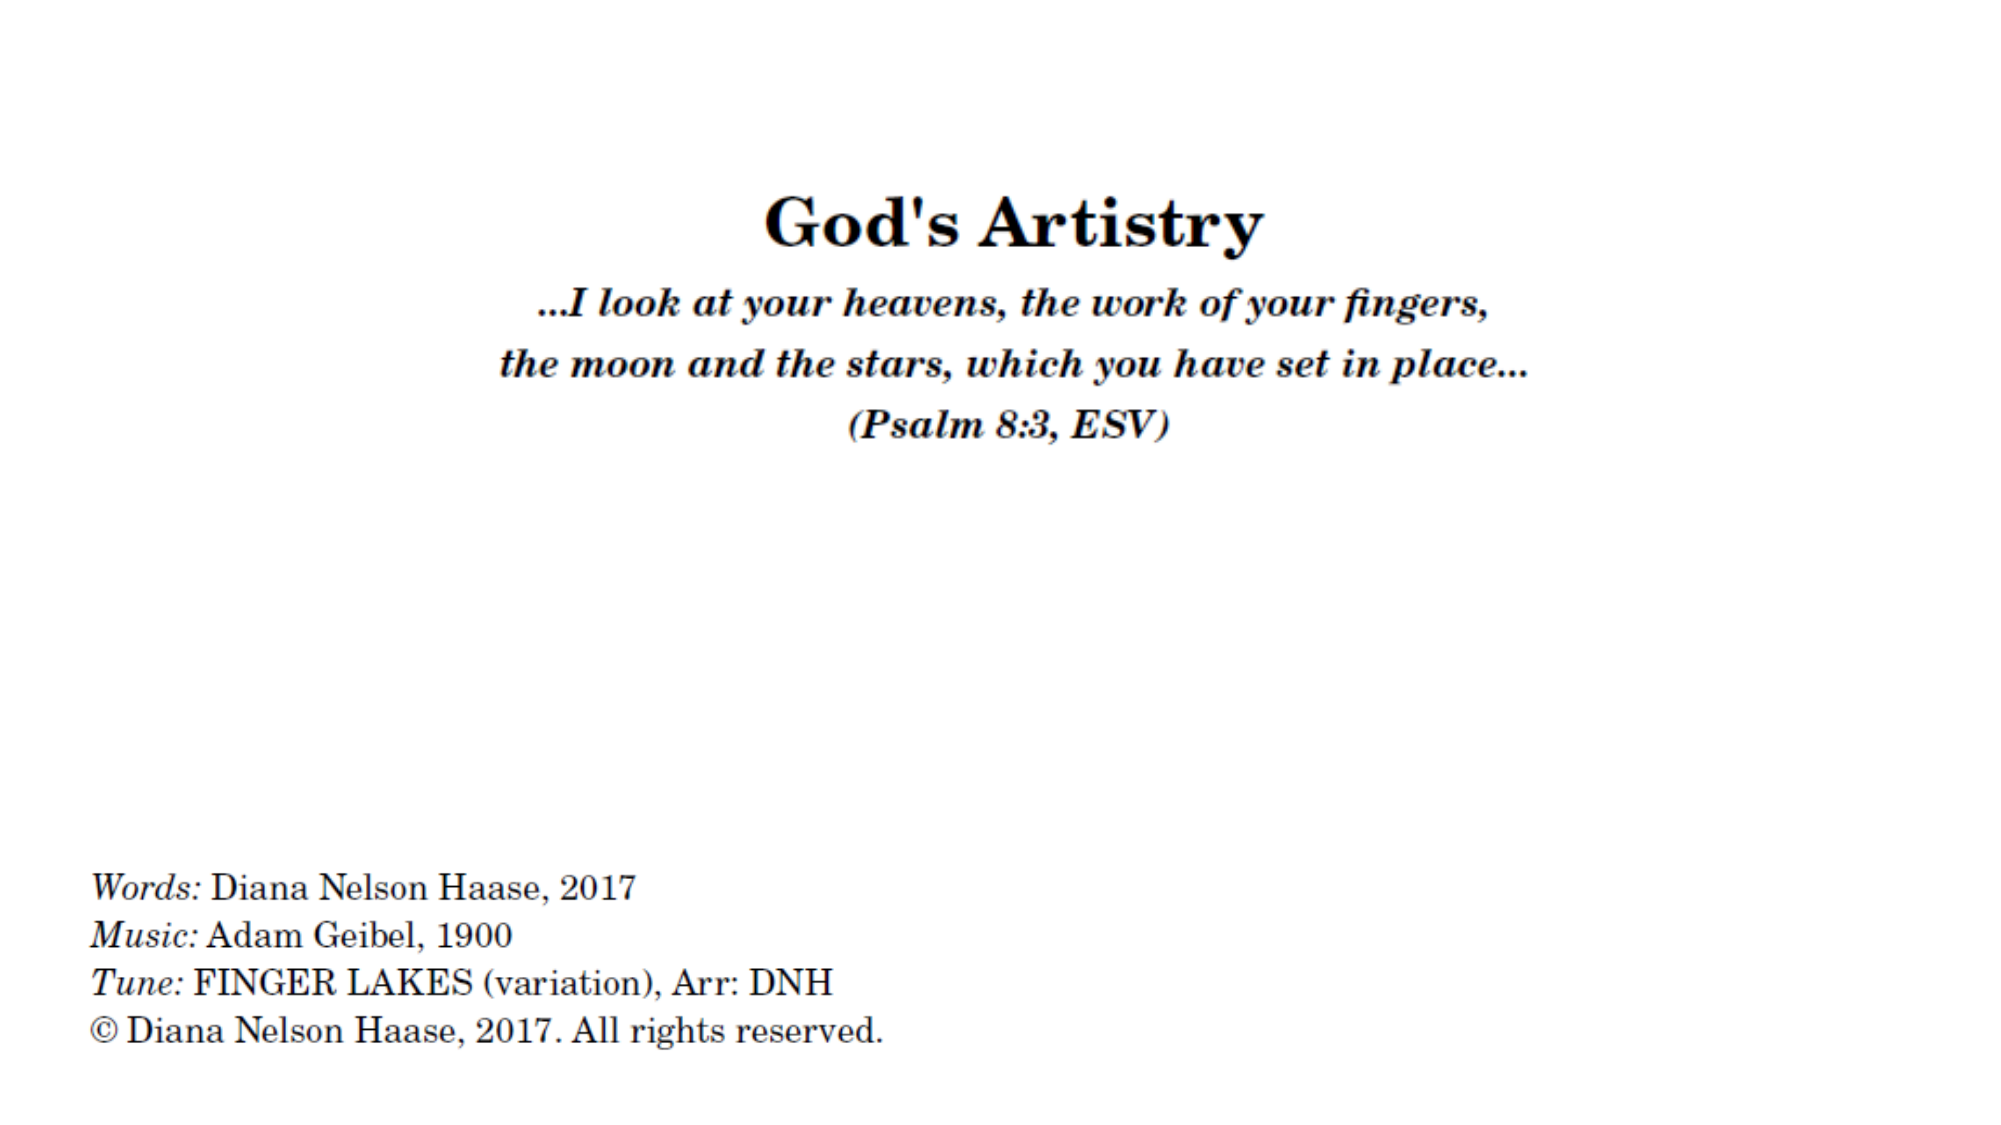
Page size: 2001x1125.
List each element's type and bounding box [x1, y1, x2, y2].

picture [444, 149, 1556, 467]
picture [77, 849, 914, 1074]
